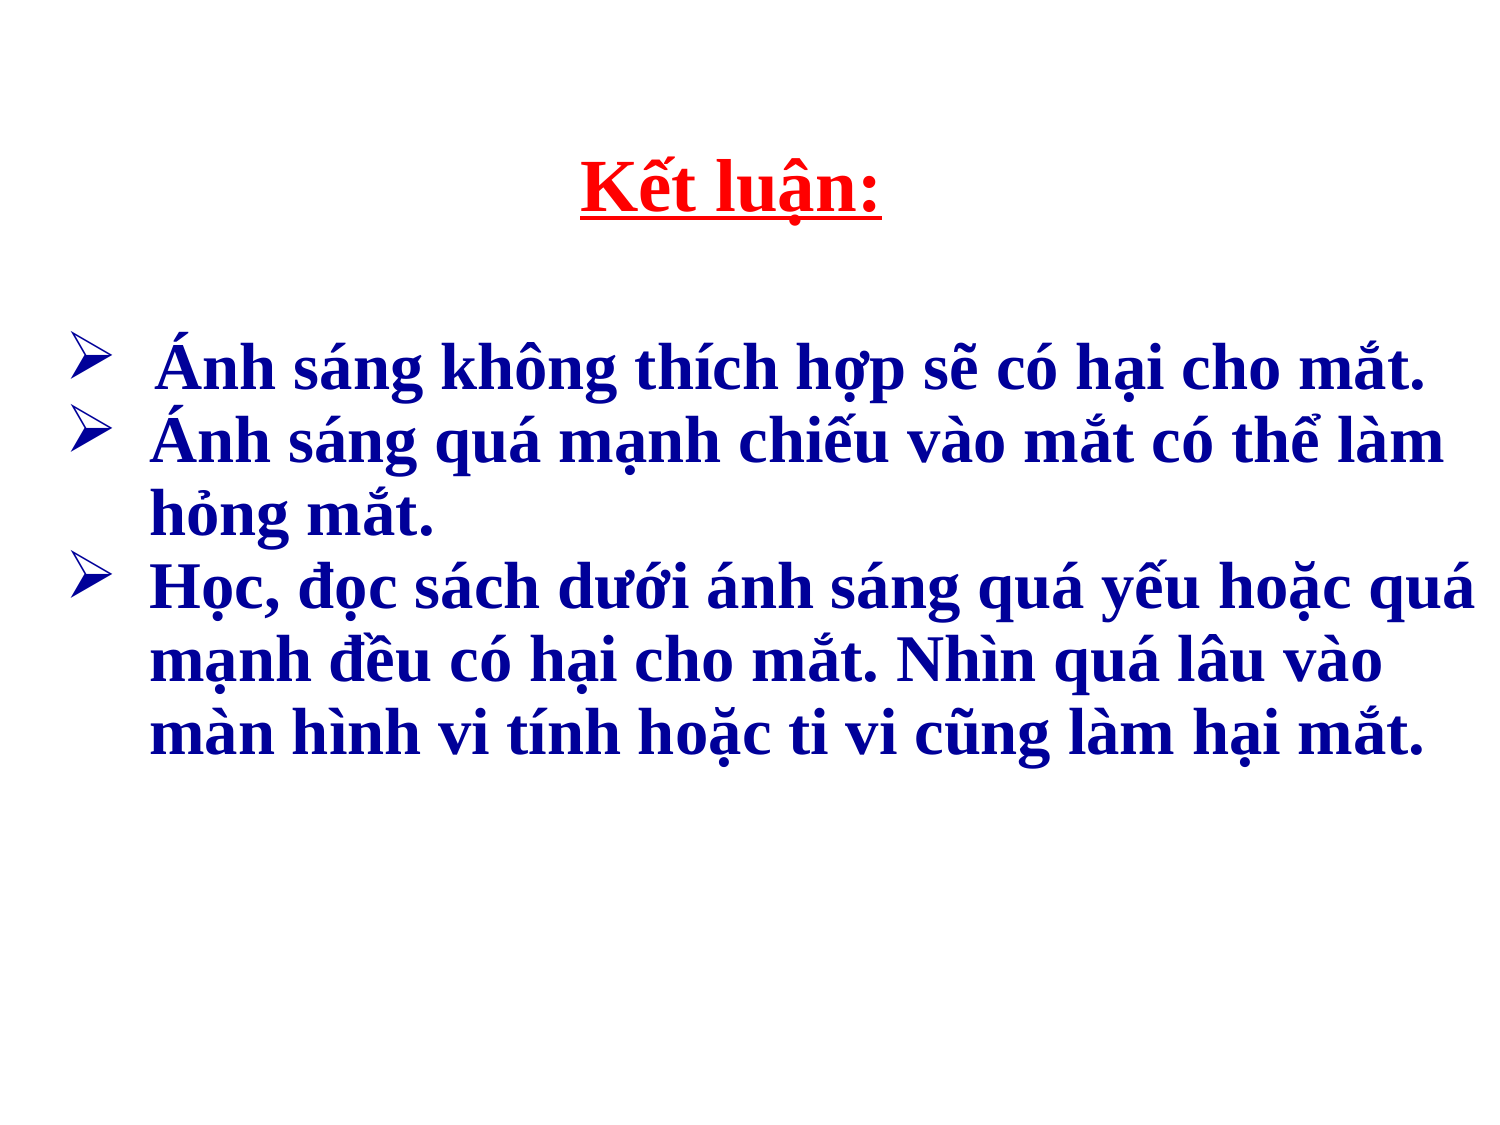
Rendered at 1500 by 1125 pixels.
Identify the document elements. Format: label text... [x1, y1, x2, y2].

text_box Kết luận: [424, 129, 1038, 234]
list Ánh sáng không thích hợp sẽ có hại cho mắt. Ánh sáng quá mạnh chiếu vào mắt có thể làm hỏng mắt. Học, đọc sách dưới ánh sáng quá yếu hoặc quá mạnh đều có hại cho mắt. Nhìn quá lâu vào màn hình vi tính hoặc ti vi cũng làm hại mắt. [50, 249, 1500, 763]
